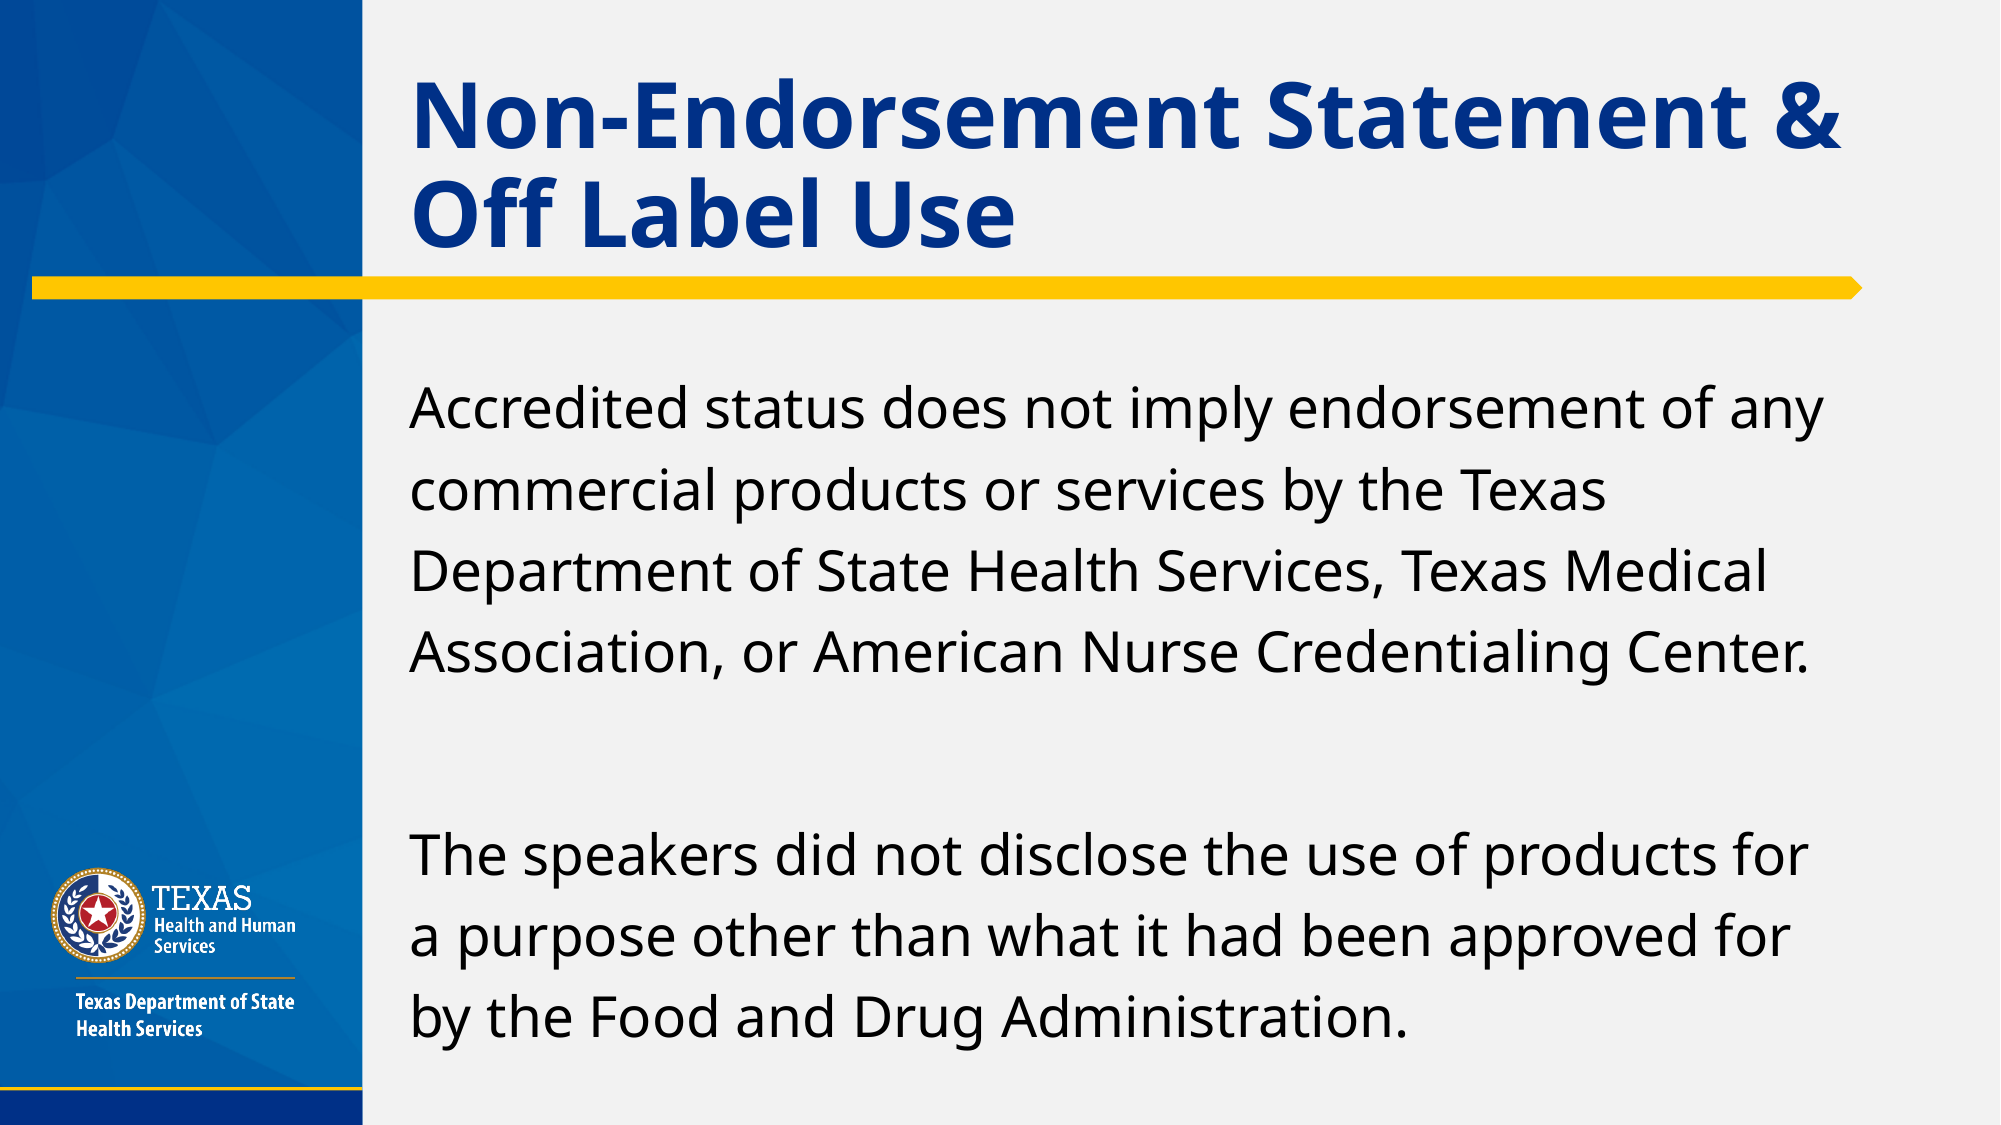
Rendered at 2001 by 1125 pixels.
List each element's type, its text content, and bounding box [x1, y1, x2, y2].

title Non-Endorsement Statement & Off Label Use [394, 59, 1863, 278]
list Accredited status does not imply endorsement of any commercial products or services by the Texas Department of State Health Services, Texas Medical Association, or American Nurse Credentialing Center. The speakers did not disclose the use of products for a purpose other than what it had been approved for by the Food and Drug Administration. [394, 351, 1863, 1066]
picture [0, 0, 363, 1090]
